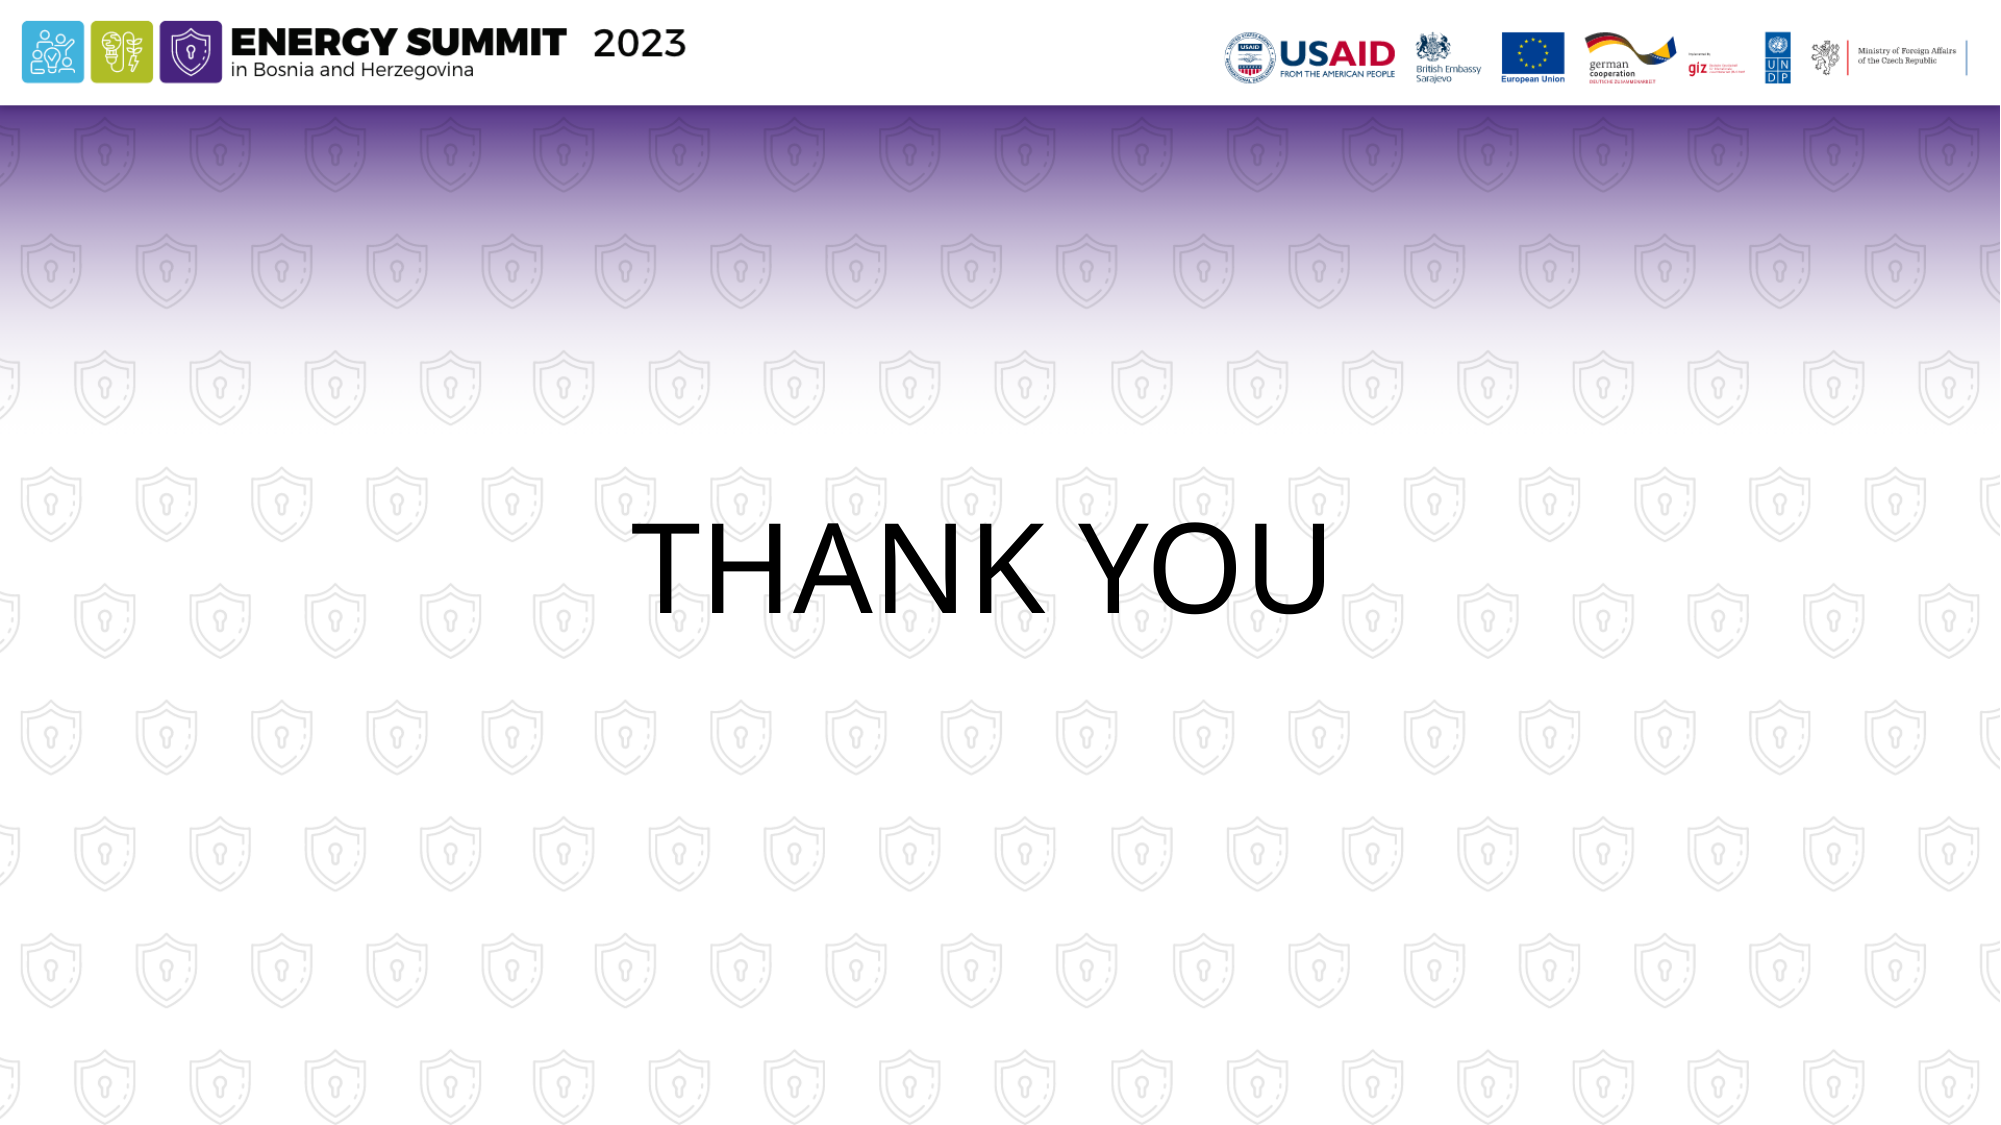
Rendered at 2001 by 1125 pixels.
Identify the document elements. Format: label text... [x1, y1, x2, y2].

title THANK YOU [249, 477, 1750, 648]
picture [0, 0, 2000, 1125]
